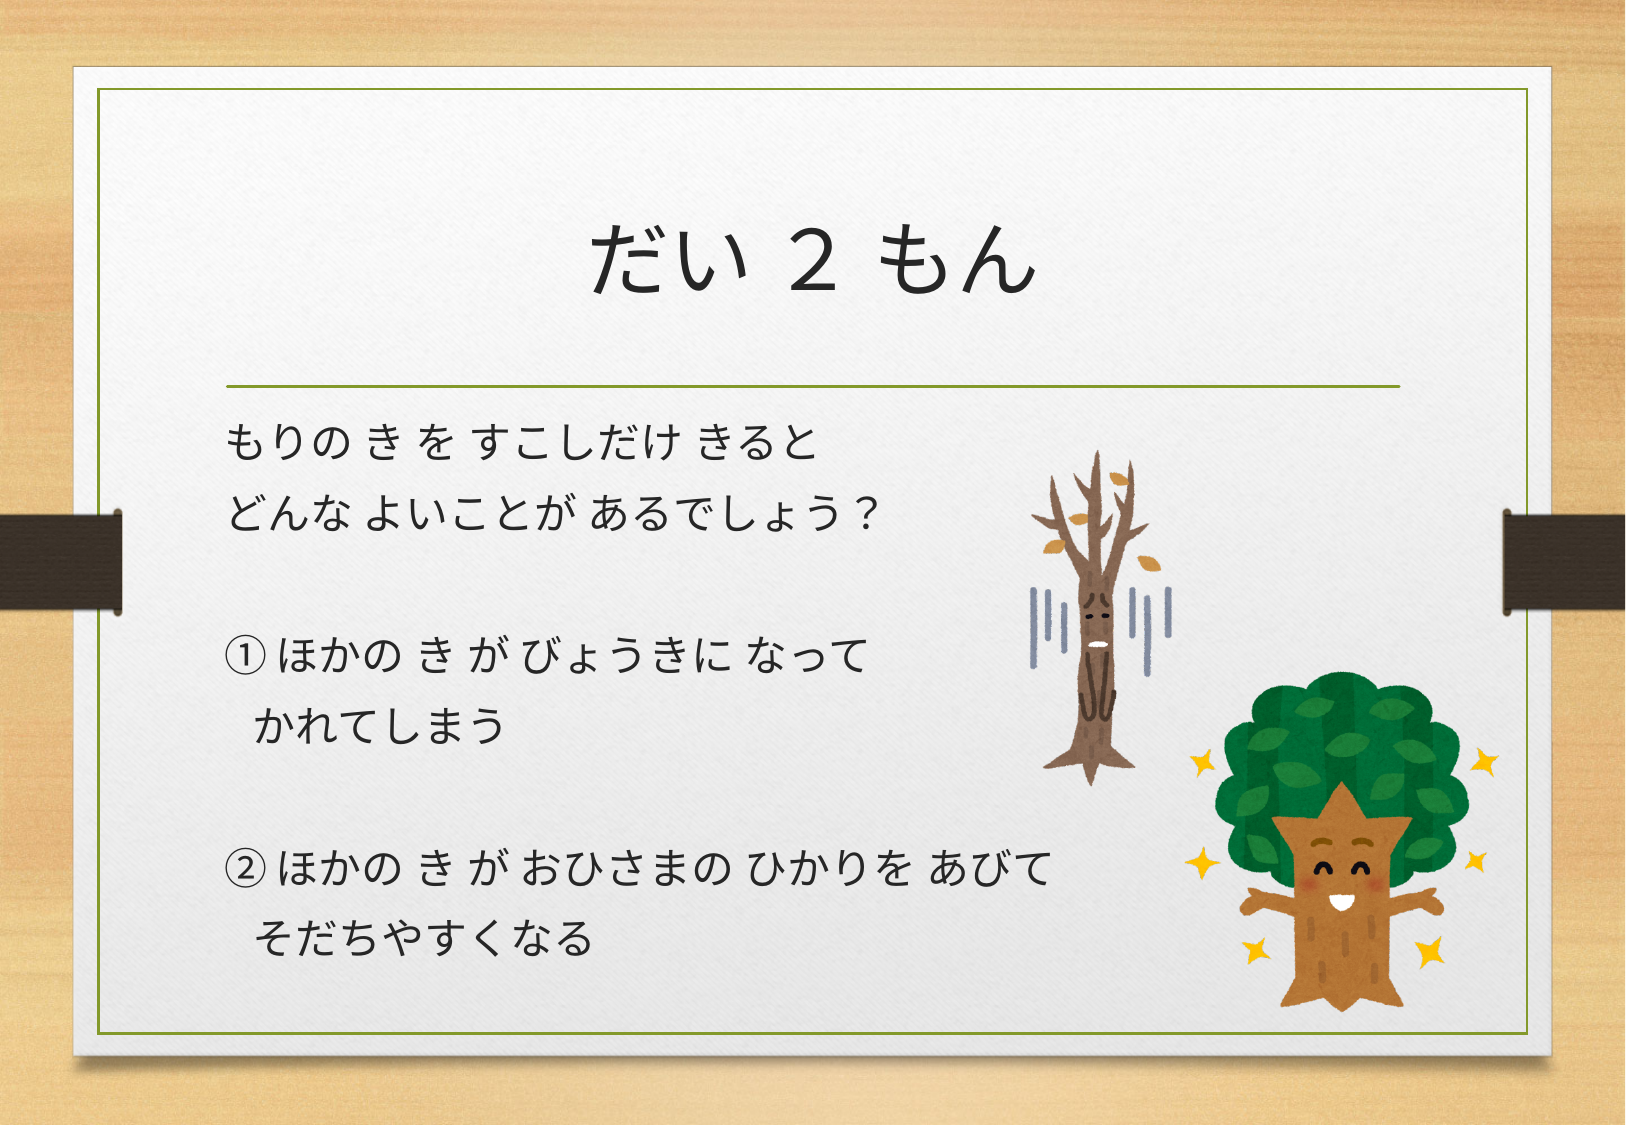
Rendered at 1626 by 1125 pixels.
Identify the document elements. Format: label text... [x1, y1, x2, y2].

list もりの き を すこしだけ きると どんな よいことが あるでしょう？ ①ほかの き が びょうきに なって かれてしまう ②ほかの き が おひさまの ひかりを あびて そだちやすくなる [209, 408, 1418, 974]
picture [0, 0, 1626, 1125]
title だい ２ もん [209, 150, 1418, 365]
